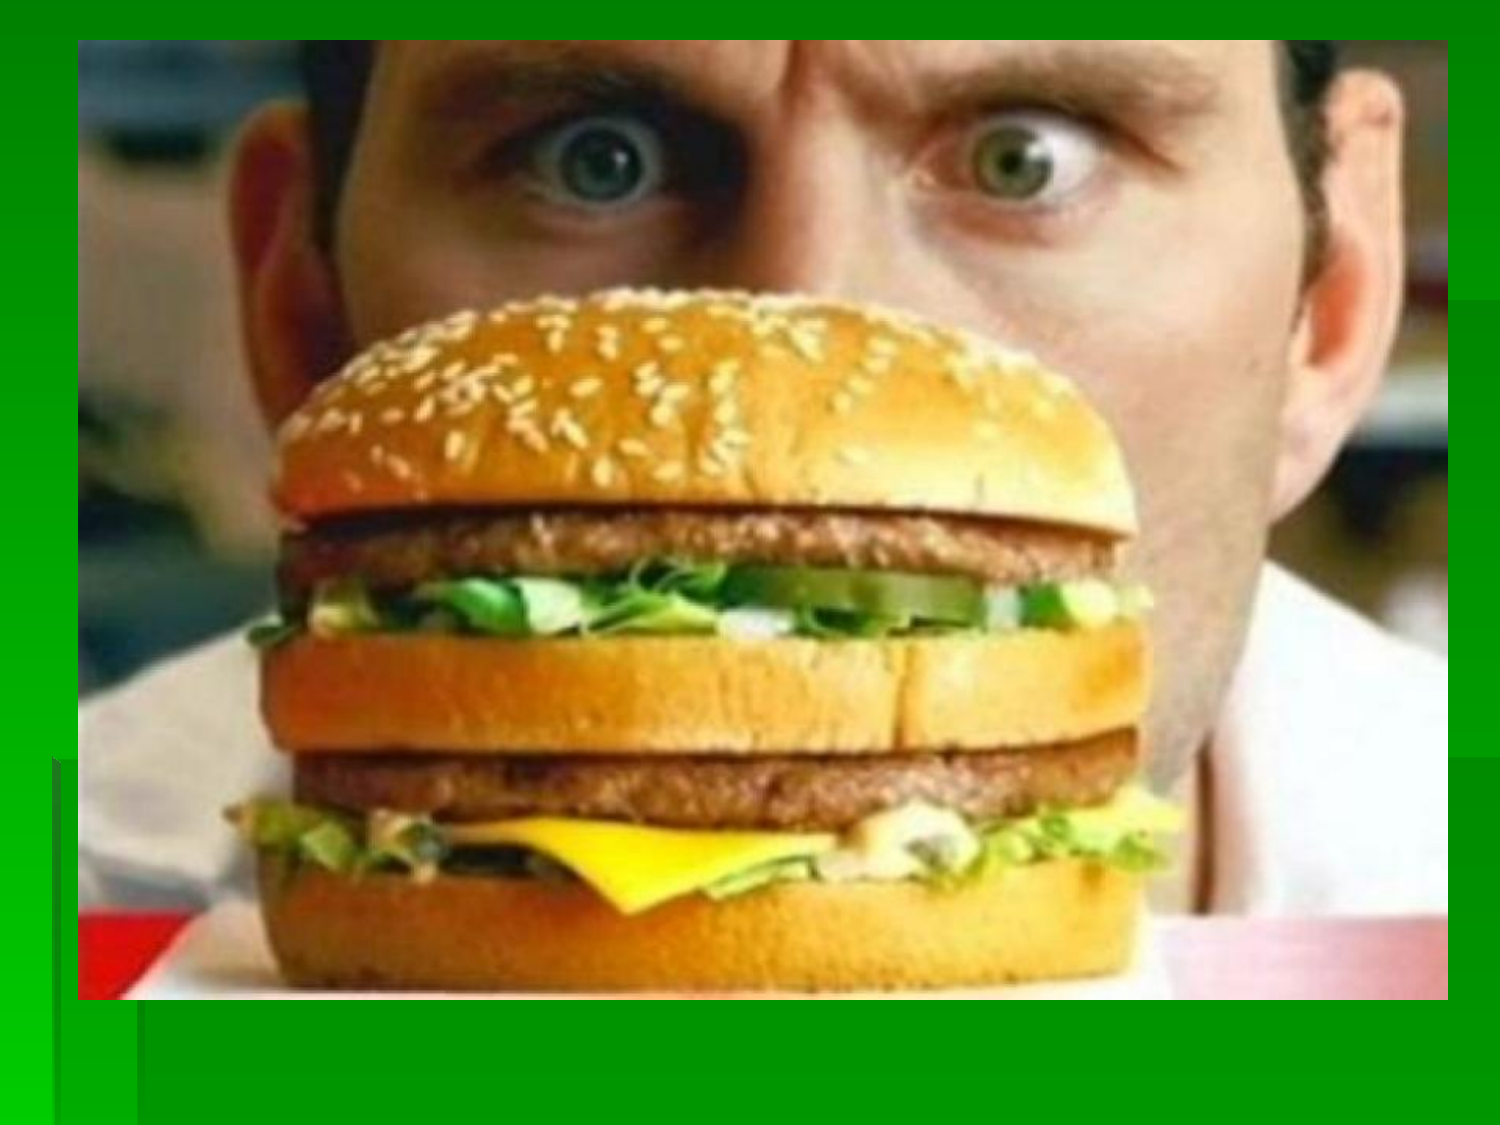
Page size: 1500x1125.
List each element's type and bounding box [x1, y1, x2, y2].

list [78, 39, 1448, 1001]
